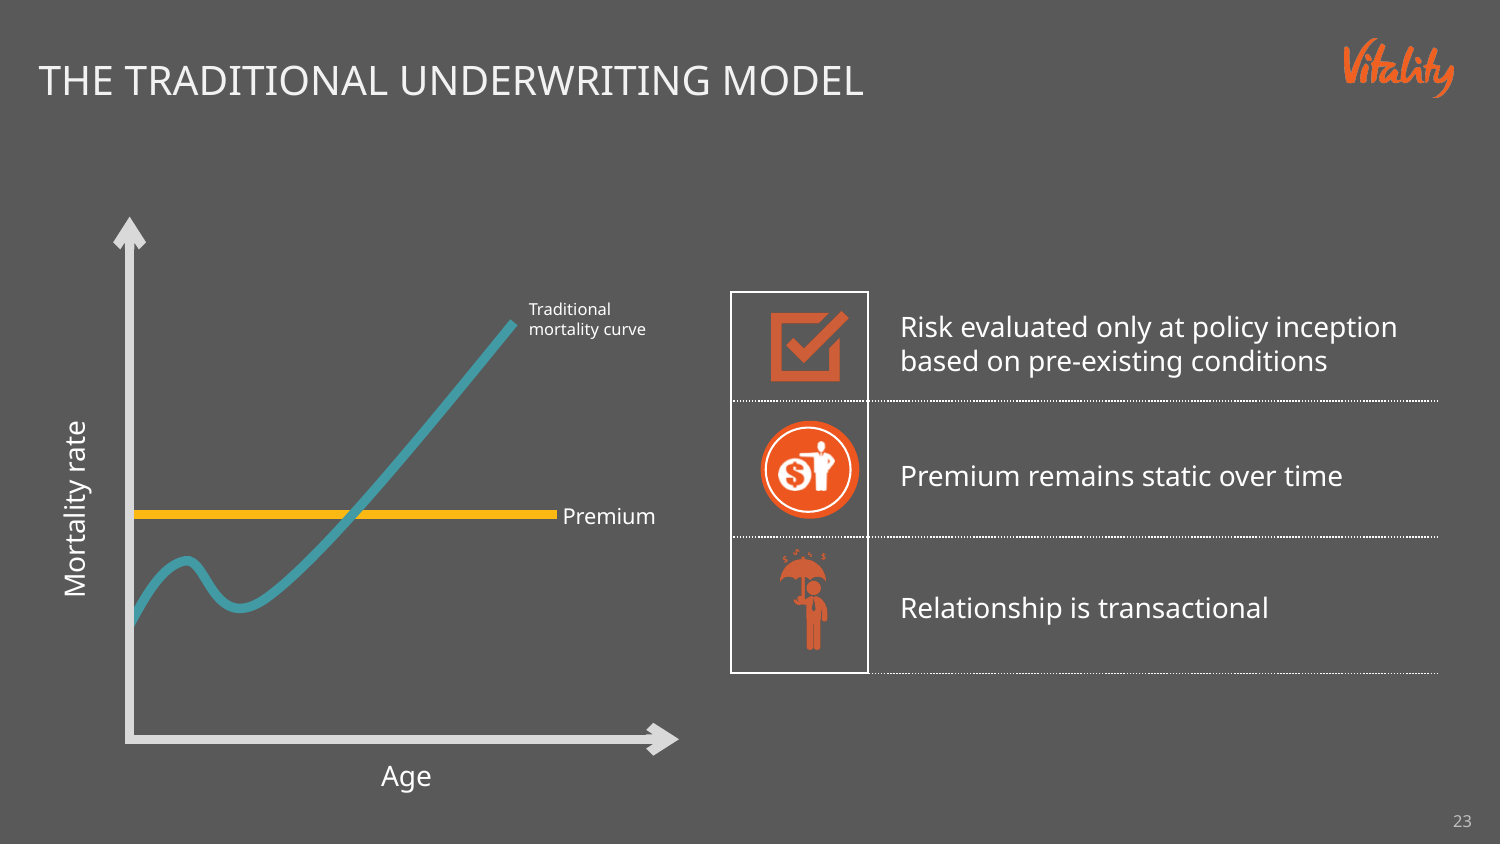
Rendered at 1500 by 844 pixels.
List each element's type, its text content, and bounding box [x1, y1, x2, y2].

text_box [730, 291, 869, 400]
text_box [730, 401, 869, 537]
text_box Premium remains static over time [885, 450, 1455, 500]
text_box Risk evaluated only at policy inception based on pre-existing conditions [885, 301, 1455, 384]
text_box Relationship is transactional [885, 582, 1455, 632]
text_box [760, 420, 860, 519]
text_box [730, 538, 869, 673]
title THE TRADITIONAL UNDERWRITING MODEL [23, 19, 1275, 139]
text_box [122, 216, 208, 291]
picture [753, 549, 854, 650]
slide_number 23 [1406, 804, 1473, 841]
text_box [49, 291, 679, 801]
picture [771, 307, 849, 385]
picture [1344, 38, 1454, 98]
